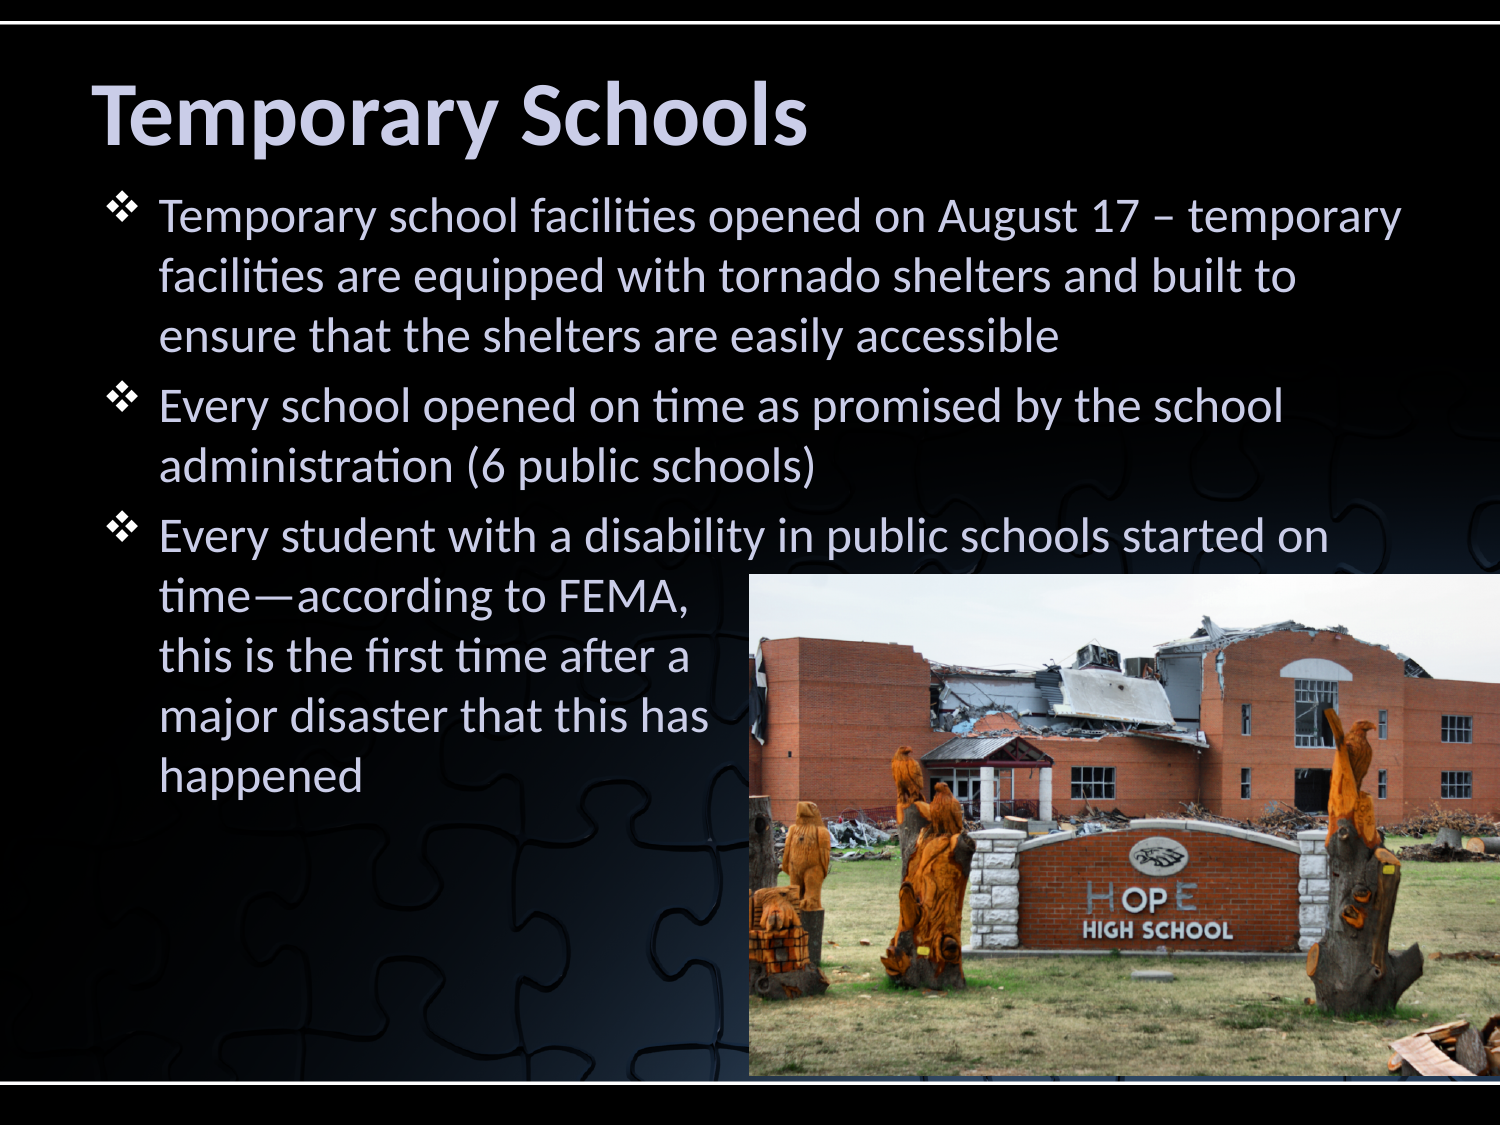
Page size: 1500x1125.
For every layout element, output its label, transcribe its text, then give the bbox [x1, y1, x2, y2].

title Temporary Schools [76, 56, 1427, 162]
picture [0, 0, 1500, 1125]
list Temporary school facilities opened on August 17 – temporary facilities are equipped with tornado shelters and built to ensure that the shelters are easily accessible Every school opened on time as promised by the school administration (6 public schools) Every student with a disability in public schools started on time—according to FEMA, this is the first time after a major disaster that this has happened [87, 174, 1442, 1050]
